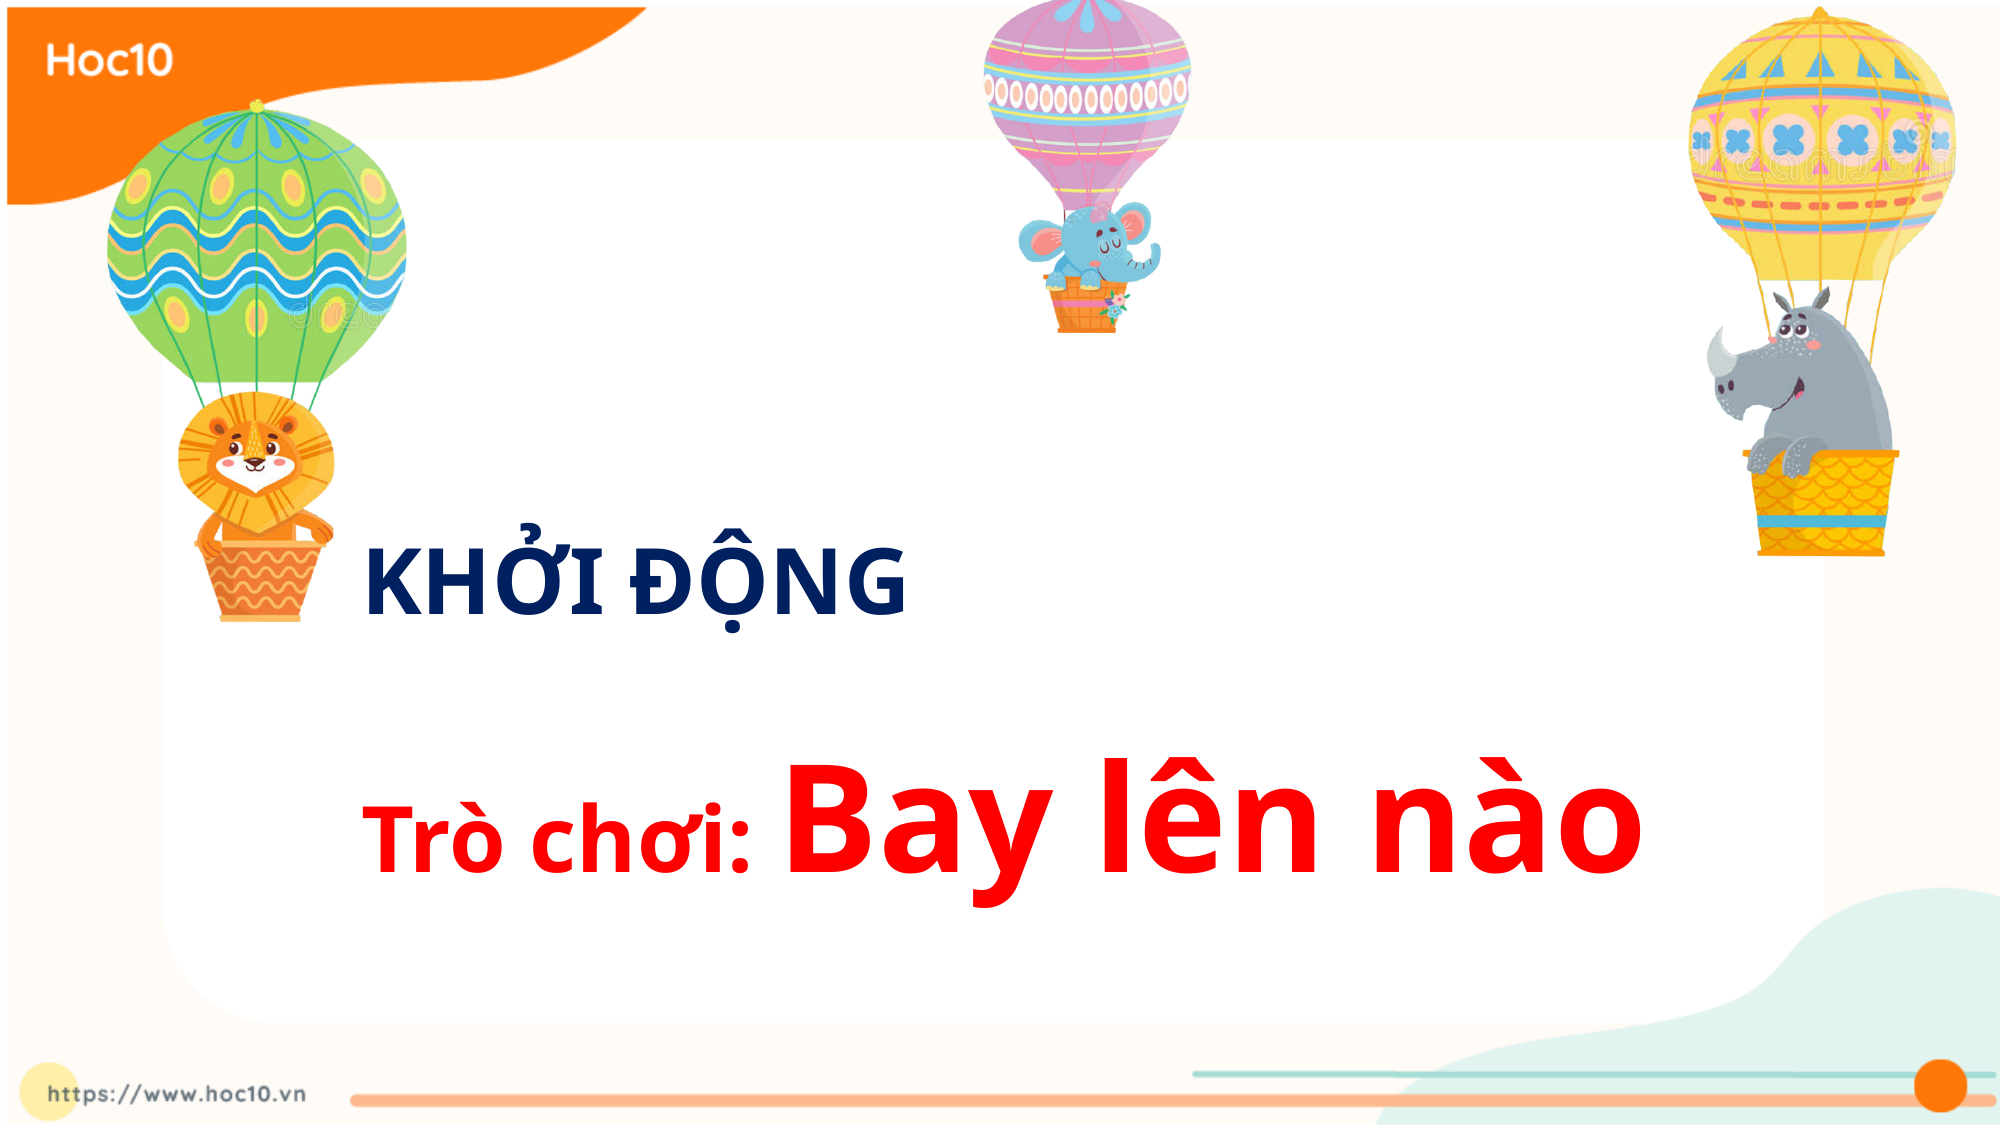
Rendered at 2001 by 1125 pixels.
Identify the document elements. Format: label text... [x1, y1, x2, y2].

title KHỞI ĐỘNG Trò chơi: Bay lên nào [346, 267, 2000, 743]
picture [1, 0, 2000, 1125]
